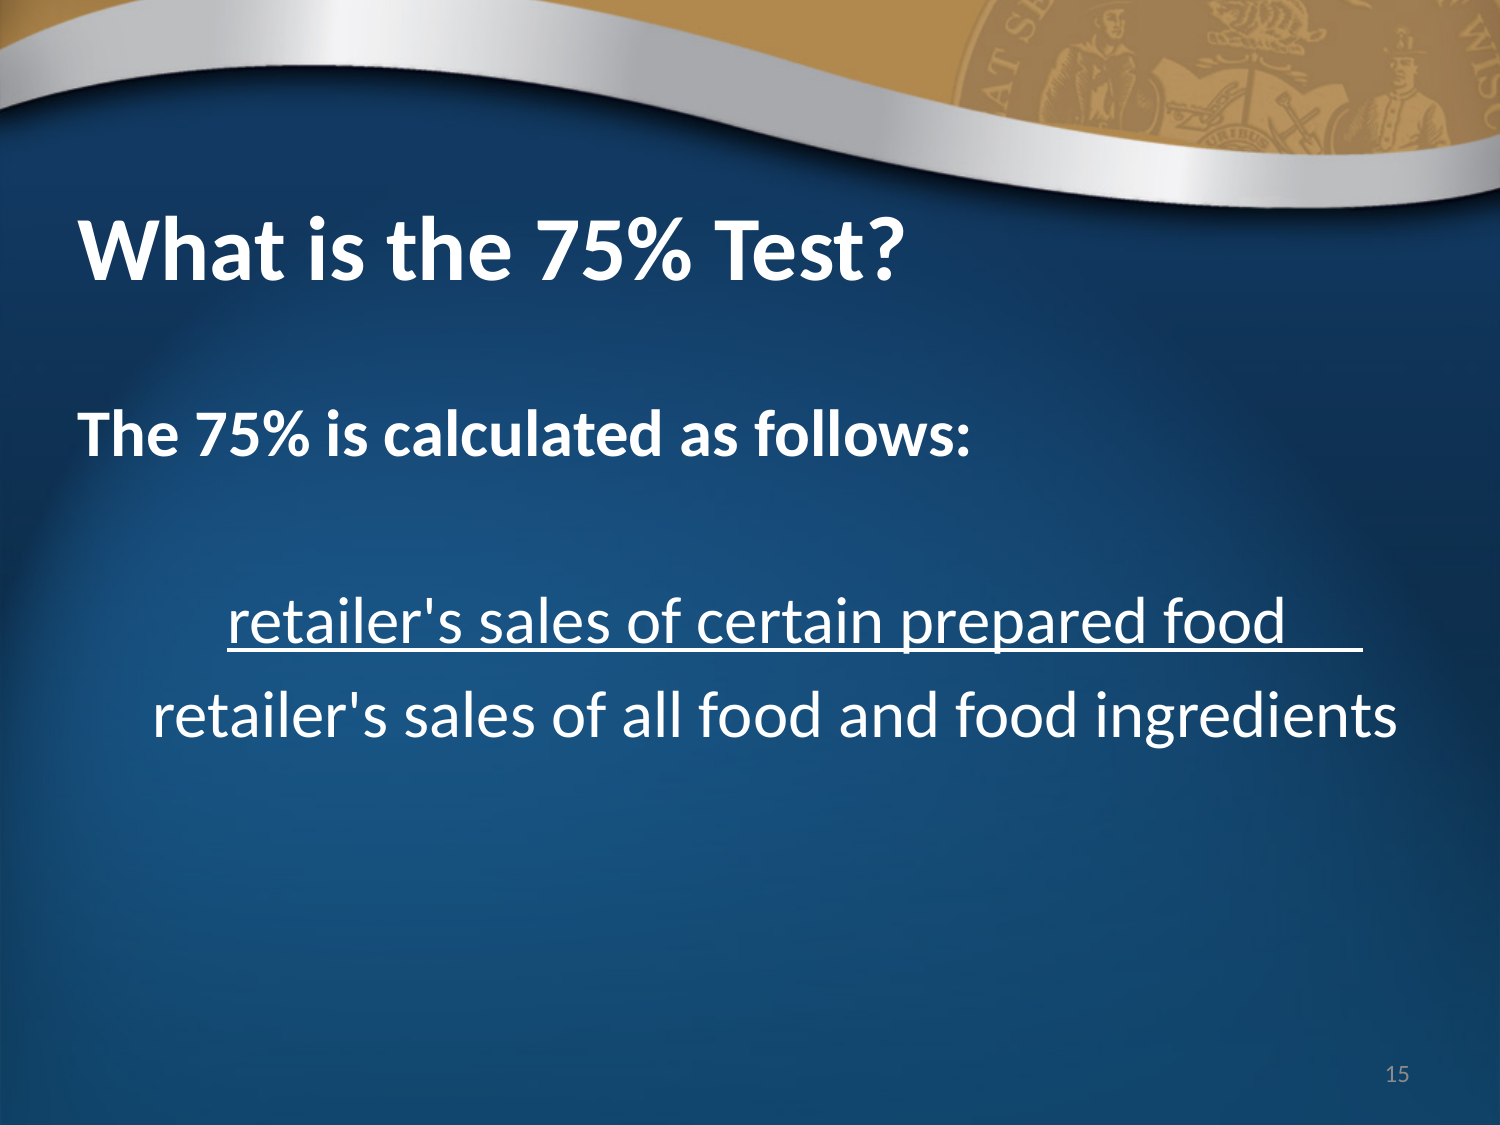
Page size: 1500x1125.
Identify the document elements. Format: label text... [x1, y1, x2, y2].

title What is the 75% Test? [62, 149, 1413, 338]
list The 75% is calculated as follows: retailer's sales of certain prepared food retailer's sales of all food and food ingredients [62, 382, 1475, 1063]
slide_number 15 [1074, 1042, 1425, 1103]
picture [0, 0, 1500, 1125]
